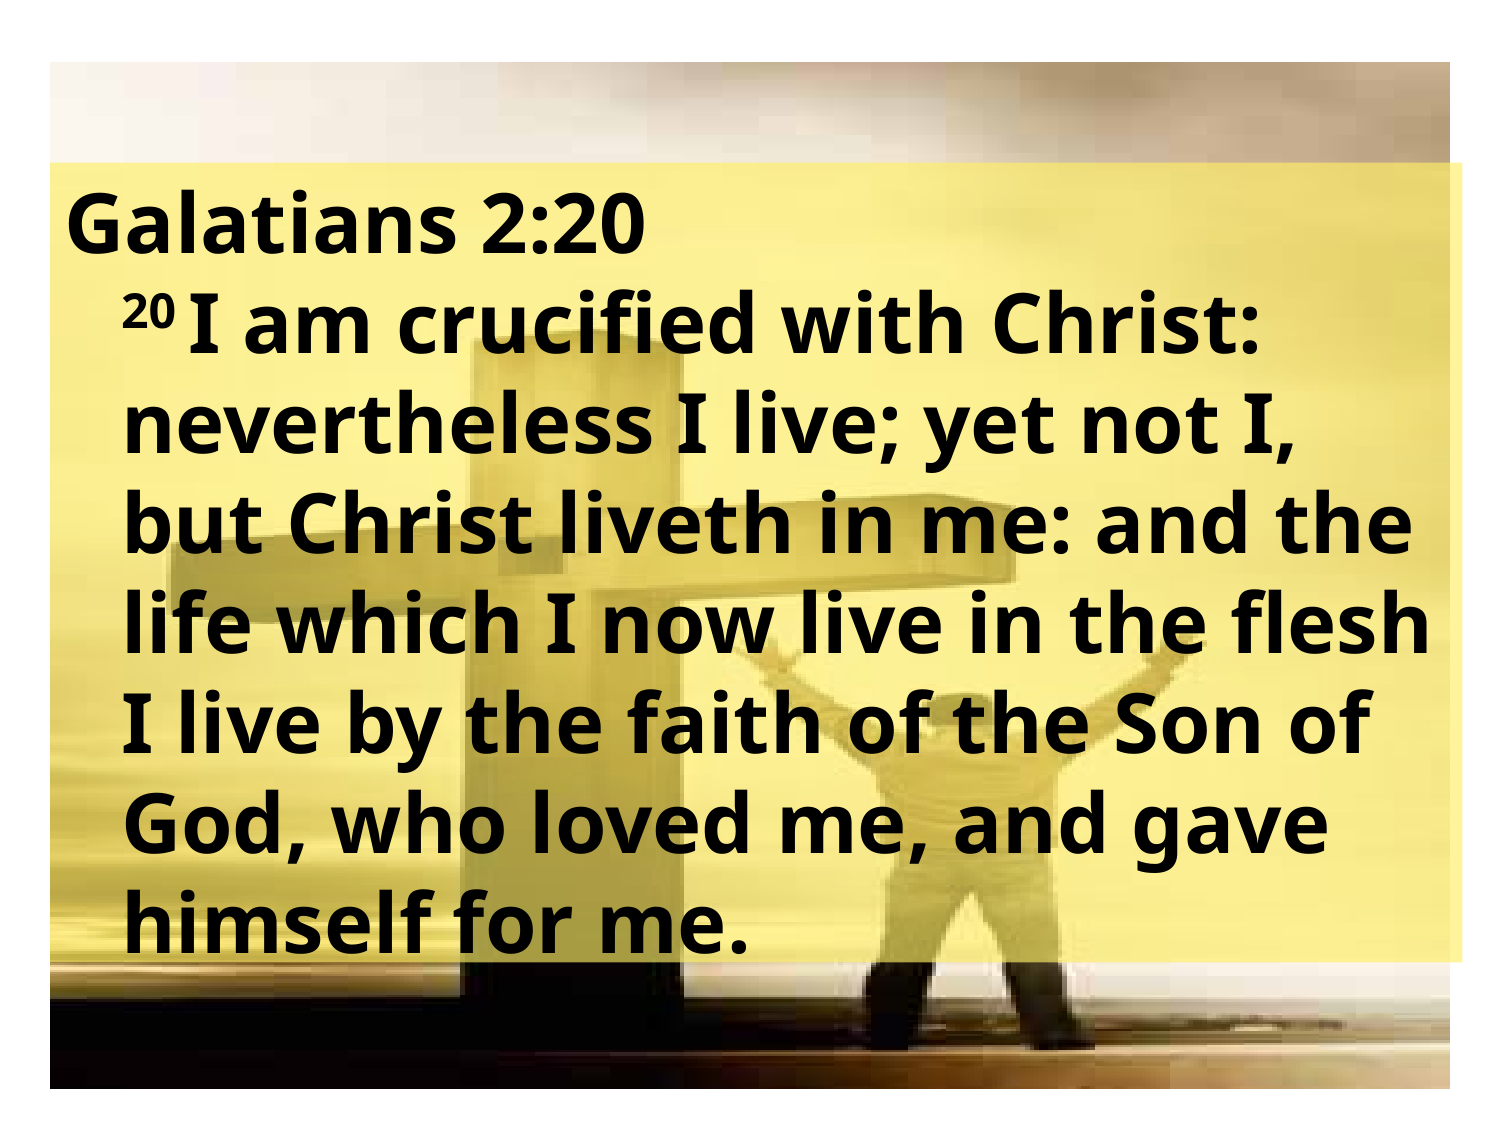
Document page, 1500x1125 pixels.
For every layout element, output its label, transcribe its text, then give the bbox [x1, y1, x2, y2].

text_box Galatians 2:20 20 I am crucified with Christ: nevertheless I live; yet not I, but Christ liveth in me: and the life which I now live in the flesh I live by the faith of the Son of God, who loved me, and gave himself for me. [1453, 162, 1463, 963]
picture [49, 62, 1451, 1090]
